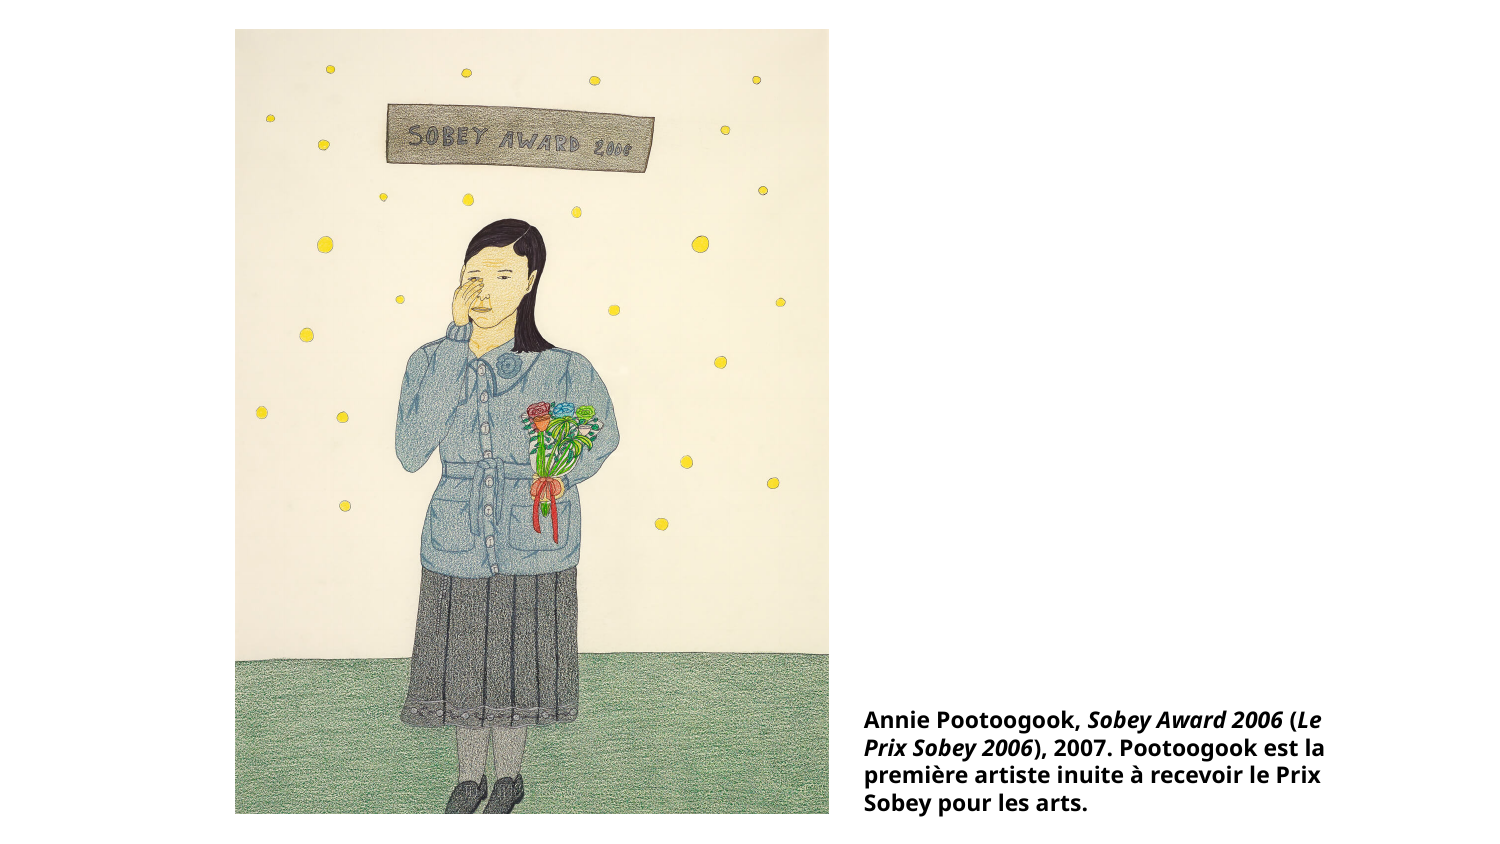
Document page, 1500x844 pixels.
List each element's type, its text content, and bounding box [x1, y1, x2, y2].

text_box Annie Pootoogook, Sobey Award 2006 (Le Prix Sobey 2006), 2007. Pootoogook est la première artiste inuite à recevoir le Prix Sobey pour les arts. [849, 690, 1347, 831]
picture [235, 29, 829, 815]
